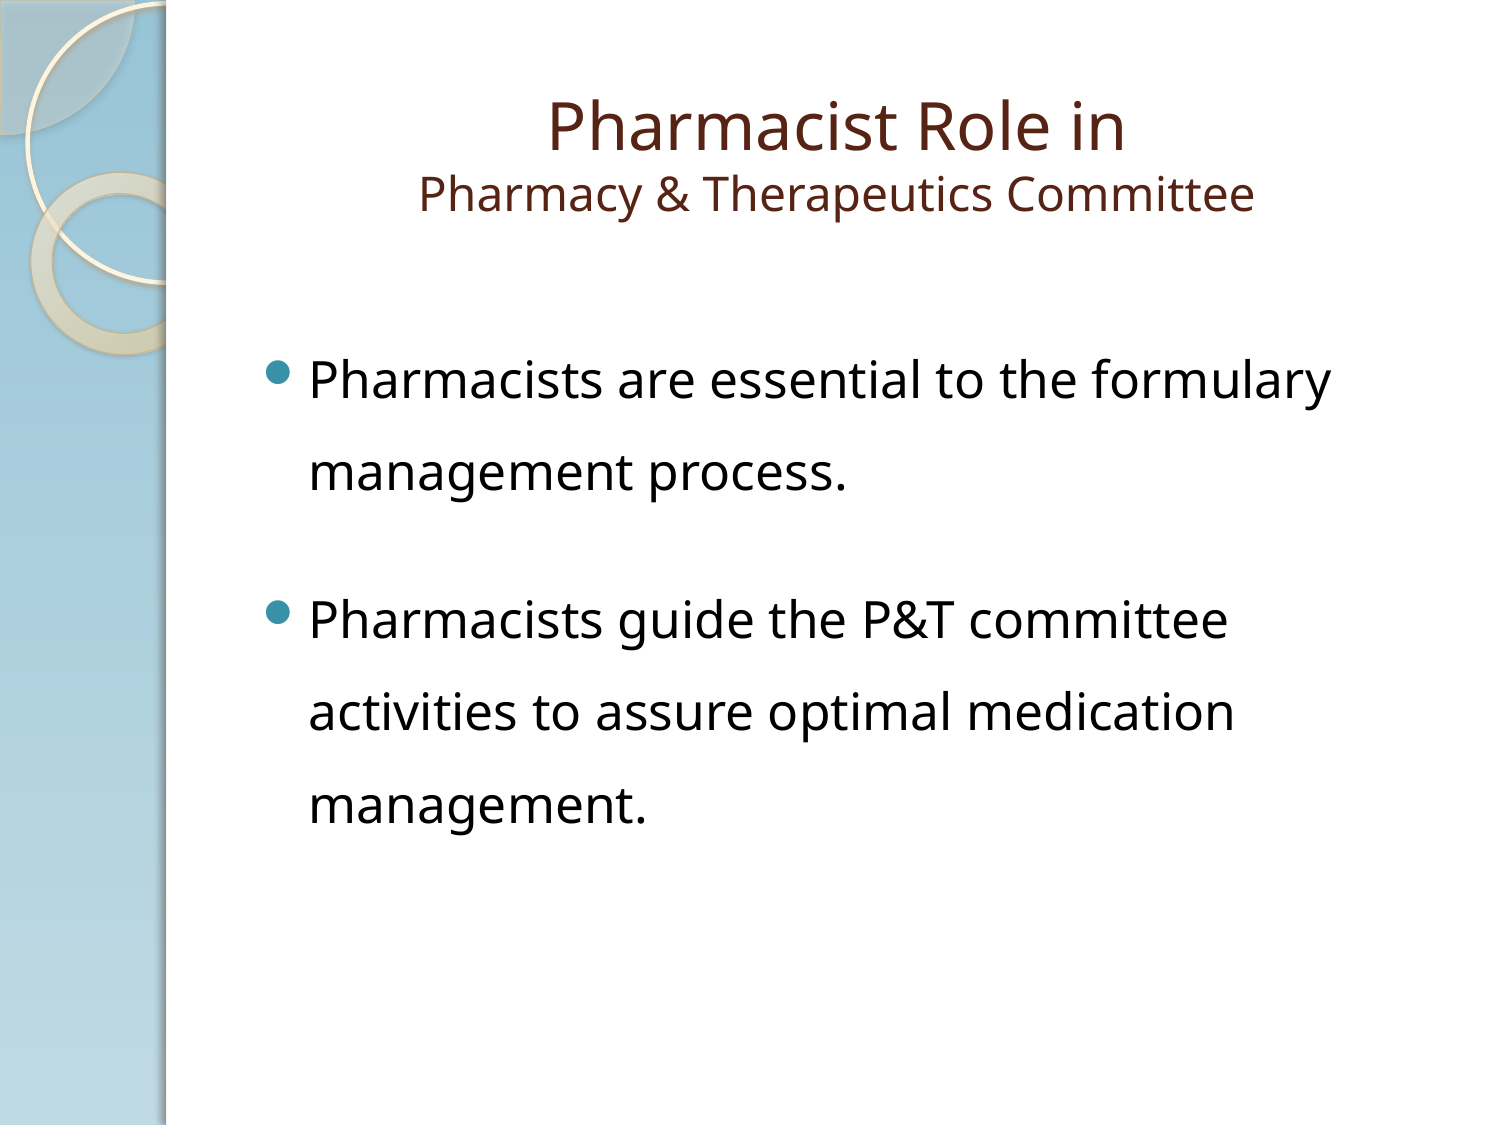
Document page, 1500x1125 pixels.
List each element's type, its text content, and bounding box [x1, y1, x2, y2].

title Pharmacist Role in Pharmacy & Therapeutics Committee [222, 58, 1453, 247]
list Pharmacists are essential to the formulary management process. Pharmacists guide the P&T committee activities to assure optimal medication management. [234, 234, 1465, 1022]
